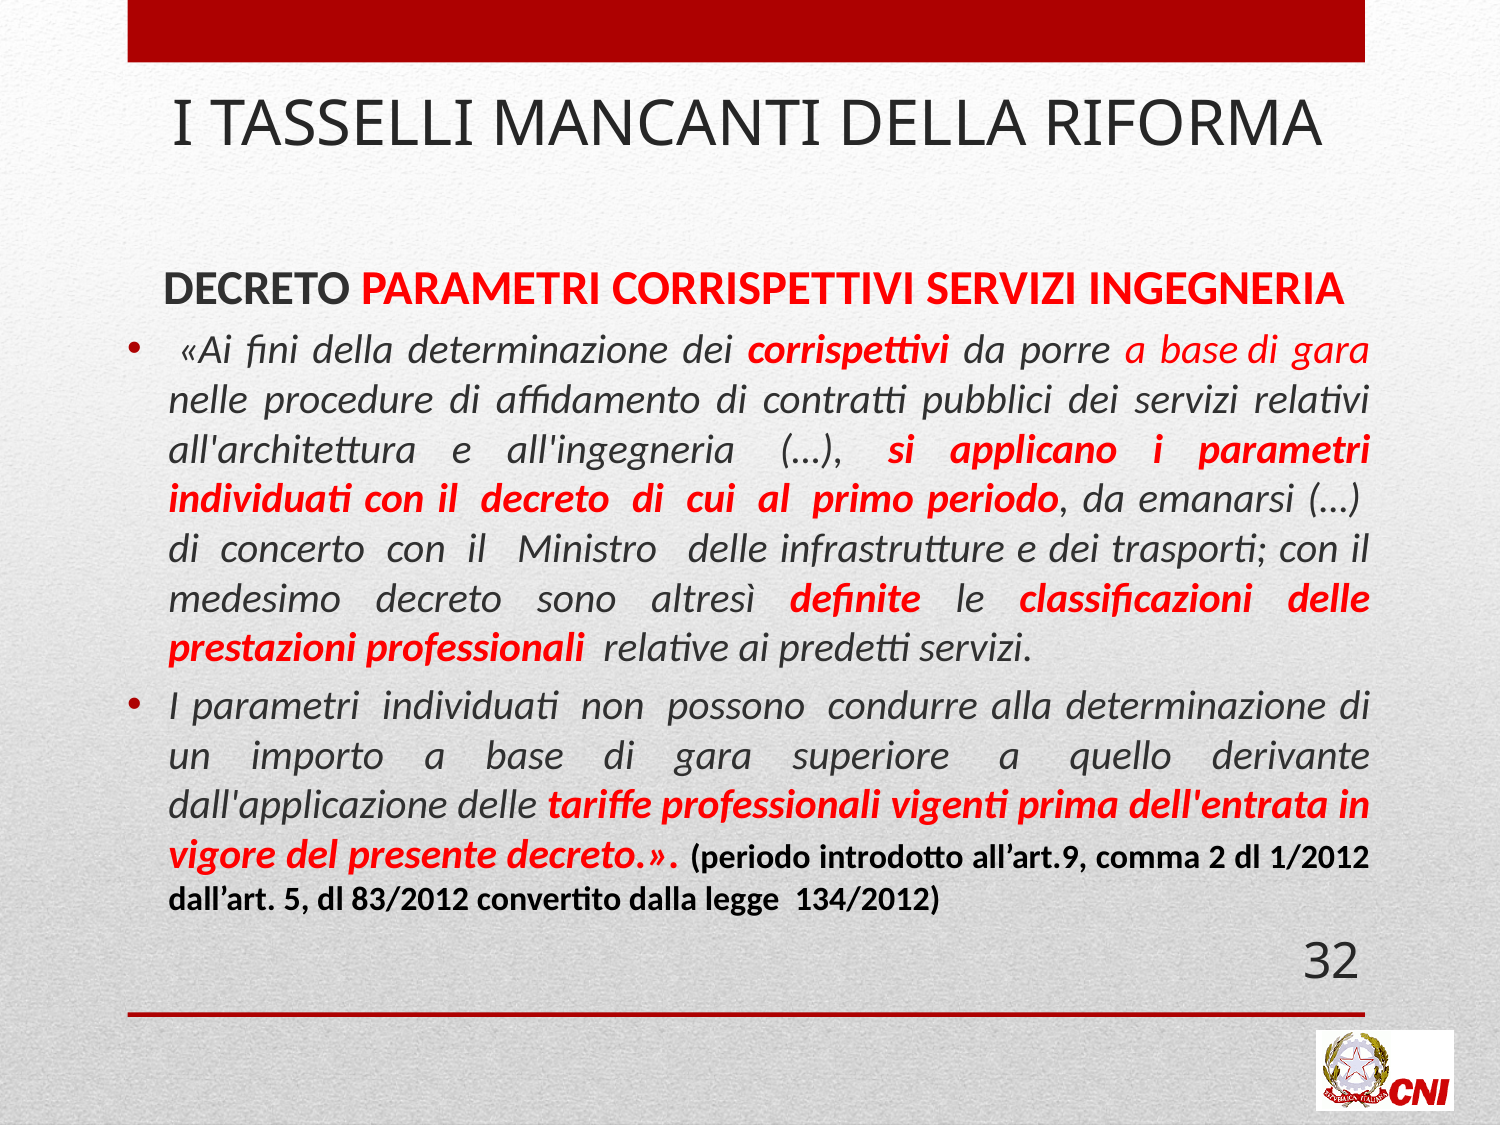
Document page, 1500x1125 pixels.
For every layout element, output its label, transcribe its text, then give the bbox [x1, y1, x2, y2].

slide_number 32 [1250, 933, 1375, 993]
title I tasselli mancanti della riforma [151, 42, 1345, 219]
picture [1316, 1029, 1455, 1112]
list DECRETO PARAMETRI CORRISPETTIVI SERVIZI INGEGNERIA «Ai fini della determinazione dei corrispettivi da porre a base di gara nelle procedure di affidamento di contratti pubblici dei servizi relativi all'architettura e all'ingegneria (…), si applicano i parametri individuati con il decreto di cui al primo periodo, da emanarsi (…) di concerto con il Ministro delle infrastrutture e dei trasporti; con il medesimo decreto sono altresì definite le classificazioni delle prestazioni professionali relative ai predetti servizi. I parametri individuati non possono condurre alla determinazione di un importo a base di gara superiore a quello derivante dall'applicazione delle tariffe professionali vigenti prima dell'entrata in vigore del presente decreto.». (periodo introdotto all’art.9, comma 2 dl 1/2012 dall’art. 5, dl 83/2012 convertito dalla legge 134/2012) [112, 219, 1386, 1012]
